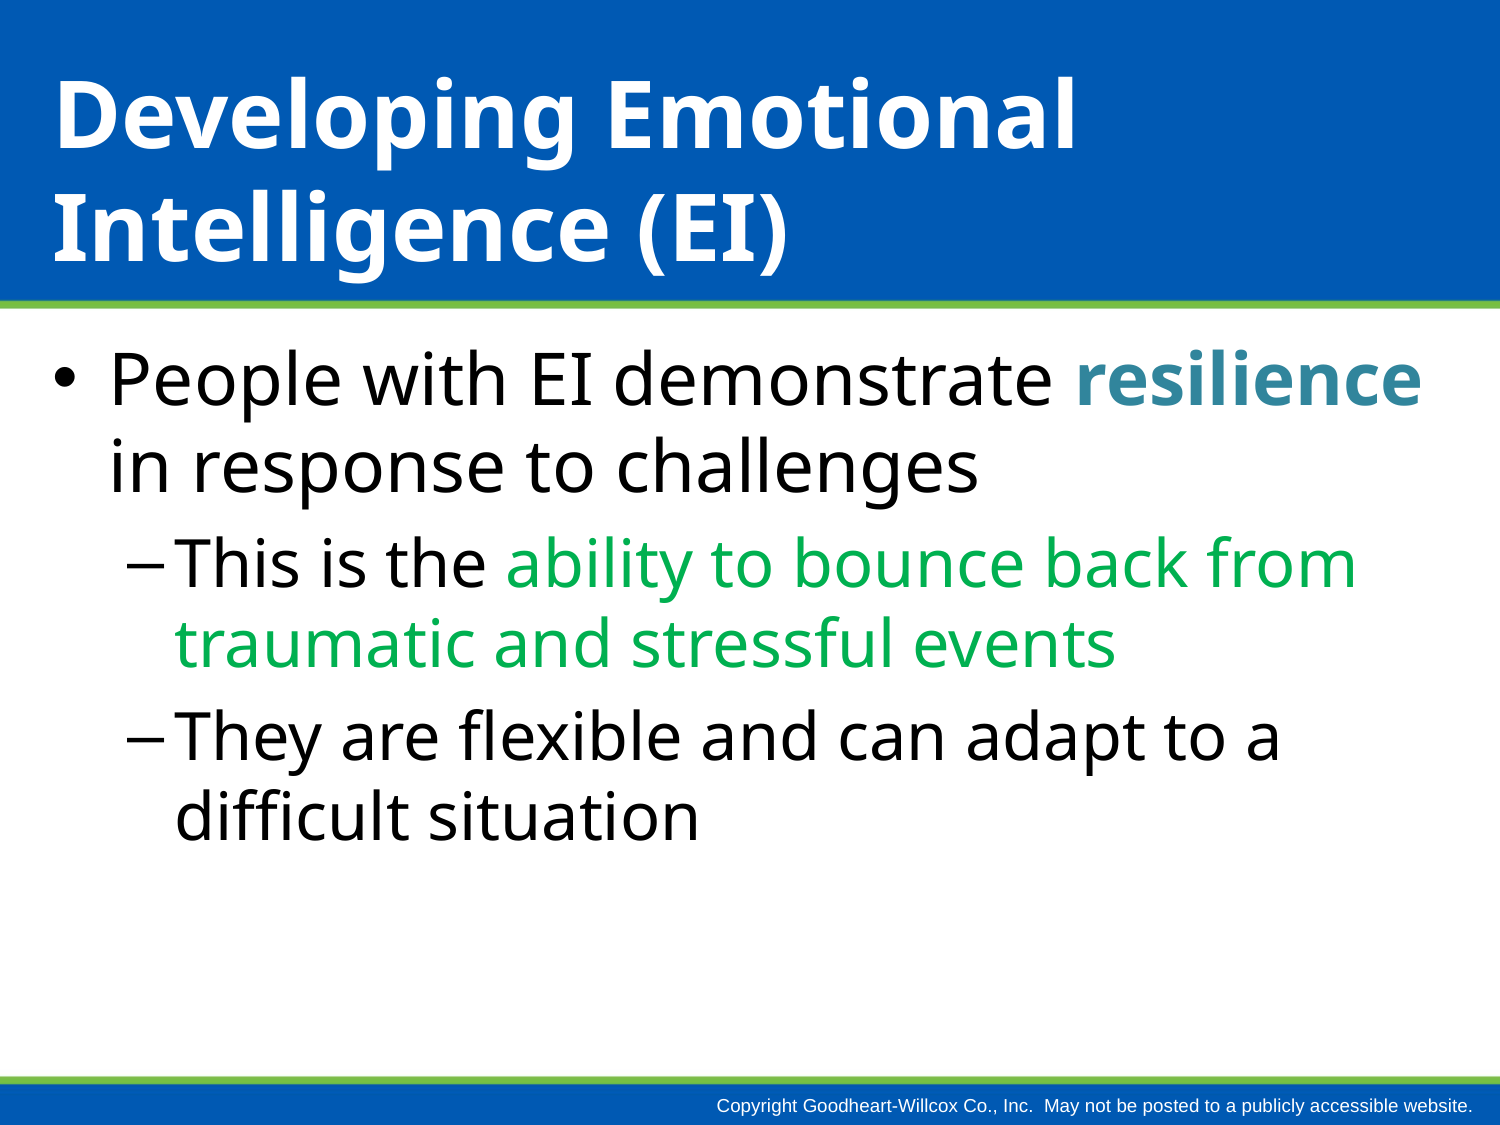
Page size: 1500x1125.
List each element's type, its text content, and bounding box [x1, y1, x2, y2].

picture [0, 0, 1500, 1125]
title Developing Emotional Intelligence (EI) [37, 39, 1463, 288]
list People with EI demonstrate resilience in response to challenges This is the ability to bounce back from traumatic and stressful events They are flexible and can adapt to a difficult situation [37, 324, 1463, 1063]
